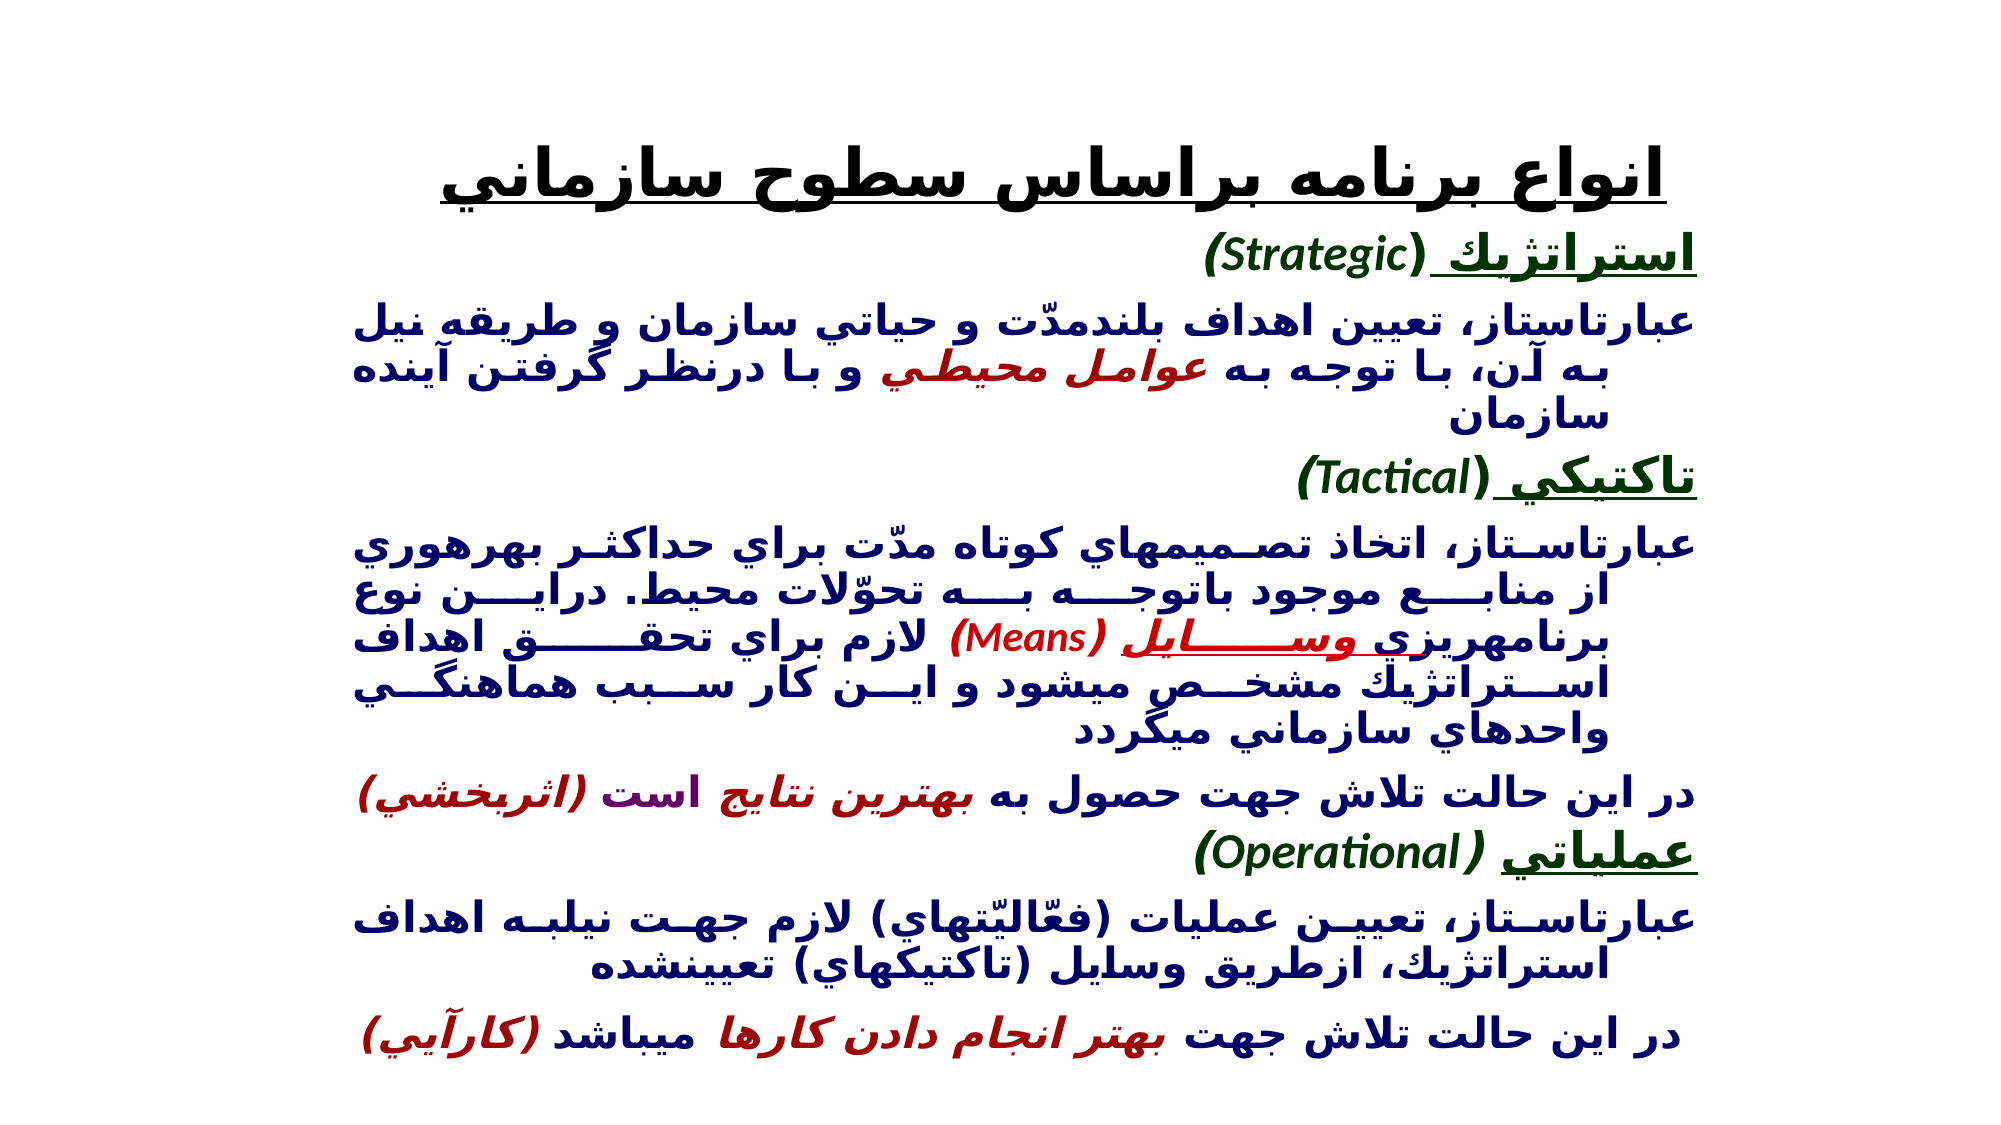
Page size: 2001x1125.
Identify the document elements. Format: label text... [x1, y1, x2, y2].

title انواع برنامه براساس سطوح سازماني [425, 125, 1700, 224]
list استراتژيك (Strategic) عبارت‏است‏از، تعيين اهداف بلندمدّت و حياتي سازمان و طريقه نيل به آن، با توجه به عوامل محيطي و با درنظر گرفتن آينده سازمان تاكتيكي (Tactical) عبارت‏است‏از، اتخاذ تصميم‏هاي كوتاه مدّت براي حداكثر بهره‏وري از منابع موجود باتوجه به تحوّلات محيط. دراين نوع برنامه‏ريزي وسايل (Means) لازم براي تحقق اهداف استراتژيك مشخص مي‏شود و اين كار سبب هماهنگي واحدهاي سازماني مي‏گردد در اين حالت تلاش جهت حصول به بهترين نتايج است (اثربخشي) عملياتي (Operational) عبارت‏است‏از، تعيين عمليات (فعّاليّت‏هاي) لازم جهت نيل‏به اهداف استراتژيك، ازطريق وسايل (تاكتيك‏هاي) تعيين‏شده در اين حالت تلاش جهت بهتر انجام دادن كارها مي‏باشد (كارآيي) [337, 224, 1713, 1088]
